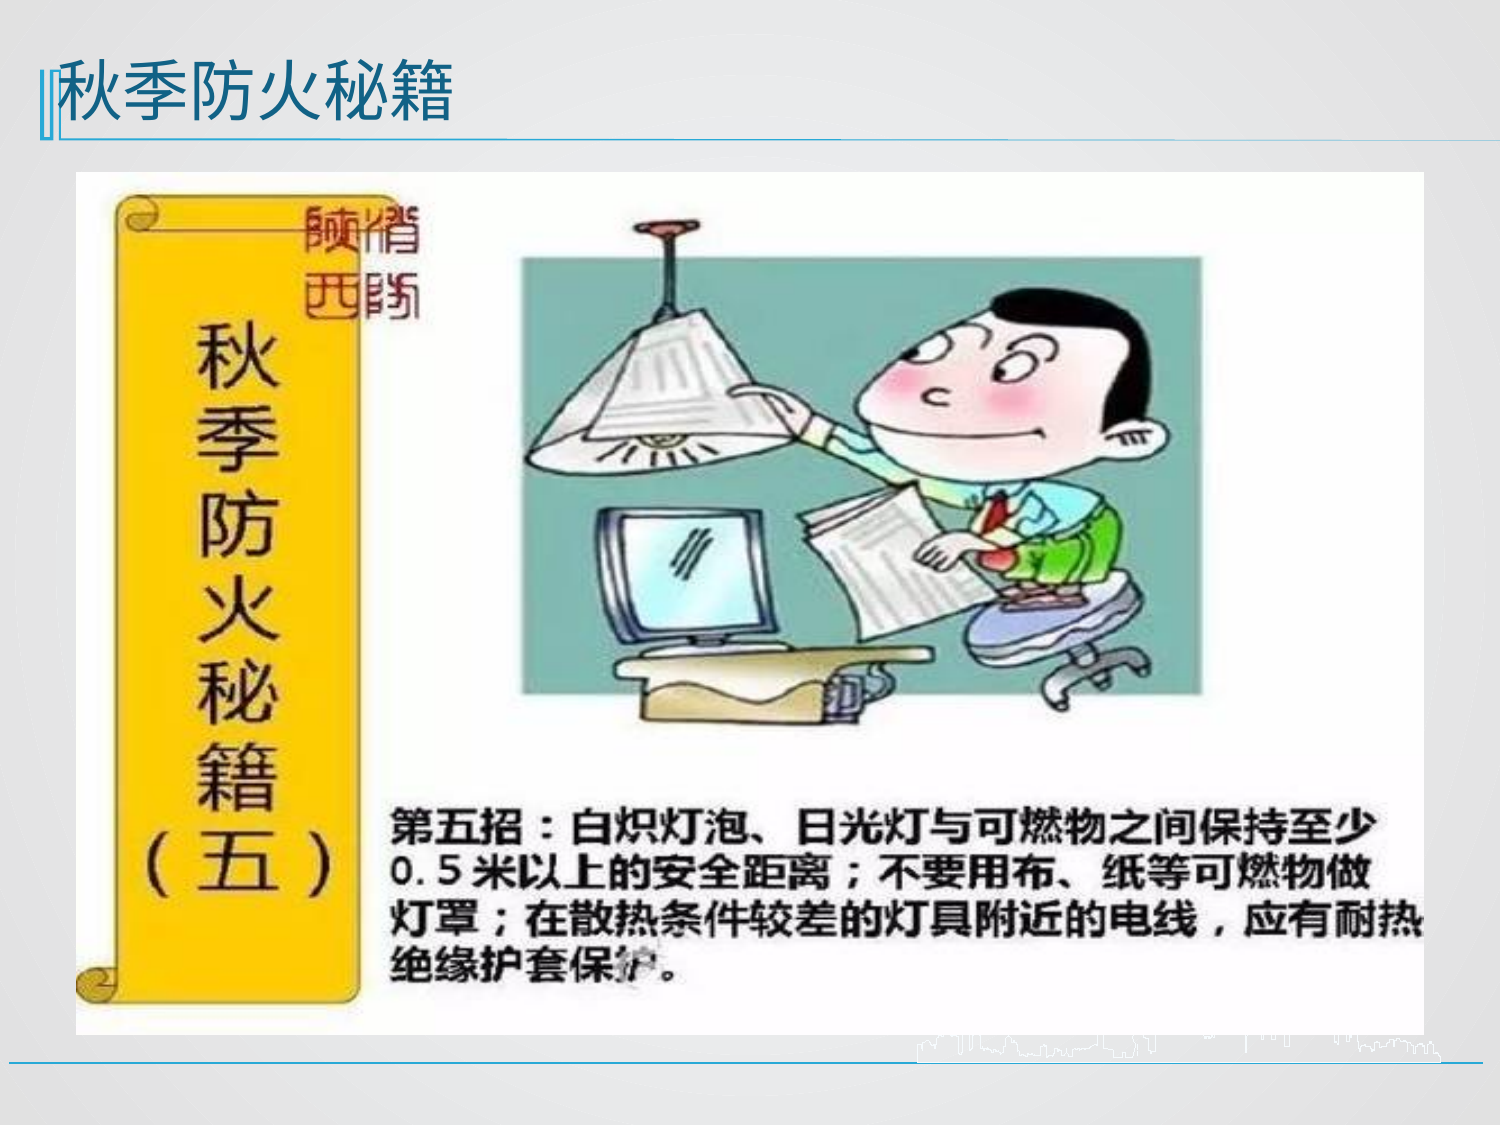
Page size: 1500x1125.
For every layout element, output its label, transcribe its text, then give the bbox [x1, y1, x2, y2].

list [79, 136, 1436, 1061]
picture [76, 172, 1424, 1035]
title 秋季防火秘籍 [40, 41, 1471, 138]
